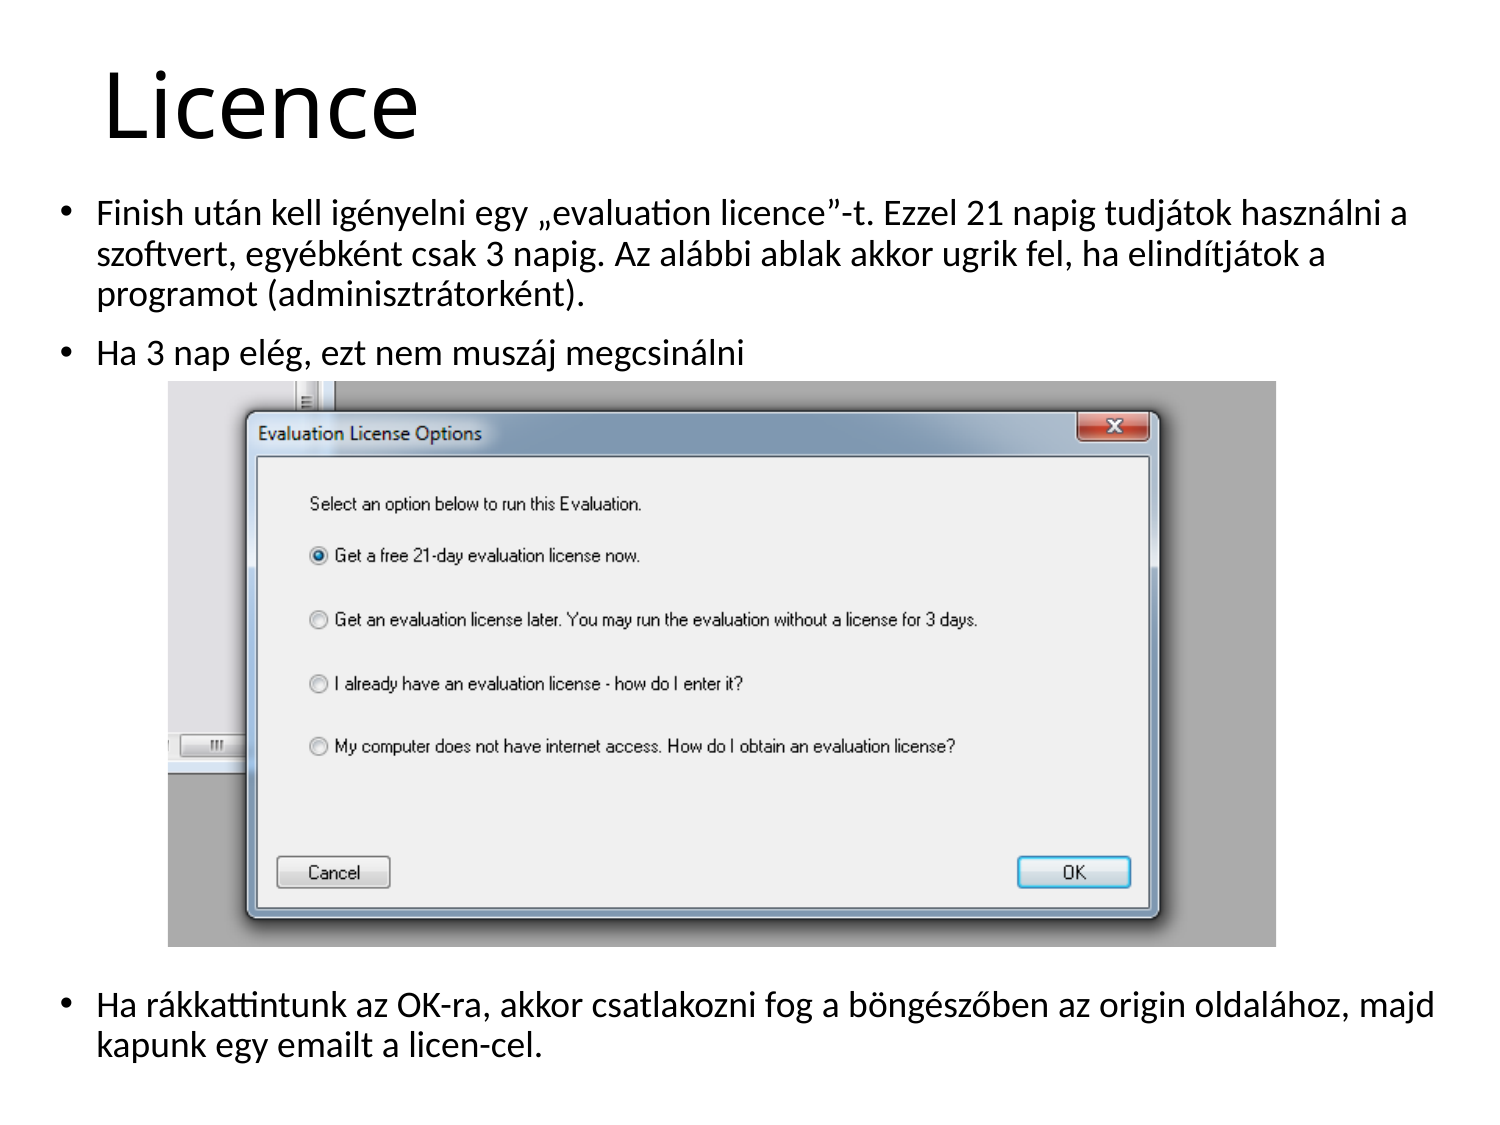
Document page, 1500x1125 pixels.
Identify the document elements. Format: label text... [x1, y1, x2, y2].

picture [167, 380, 1277, 947]
list Finish után kell igényelni egy „evaluation licence”-t. Ezzel 21 napig tudjátok használni a szoftvert, egyébként csak 3 napig. Az alábbi ablak akkor ugrik fel, ha elindítjátok a programot (adminisztrátorként). Ha 3 nap elég, ezt nem muszáj megcsinálni Ha rákkattintunk az OK-ra, akkor csatlakozni fog a böngészőben az origin oldalához, majd kapunk egy emailt a licen-cel. [44, 185, 1489, 1080]
title Licence [86, 0, 1381, 185]
